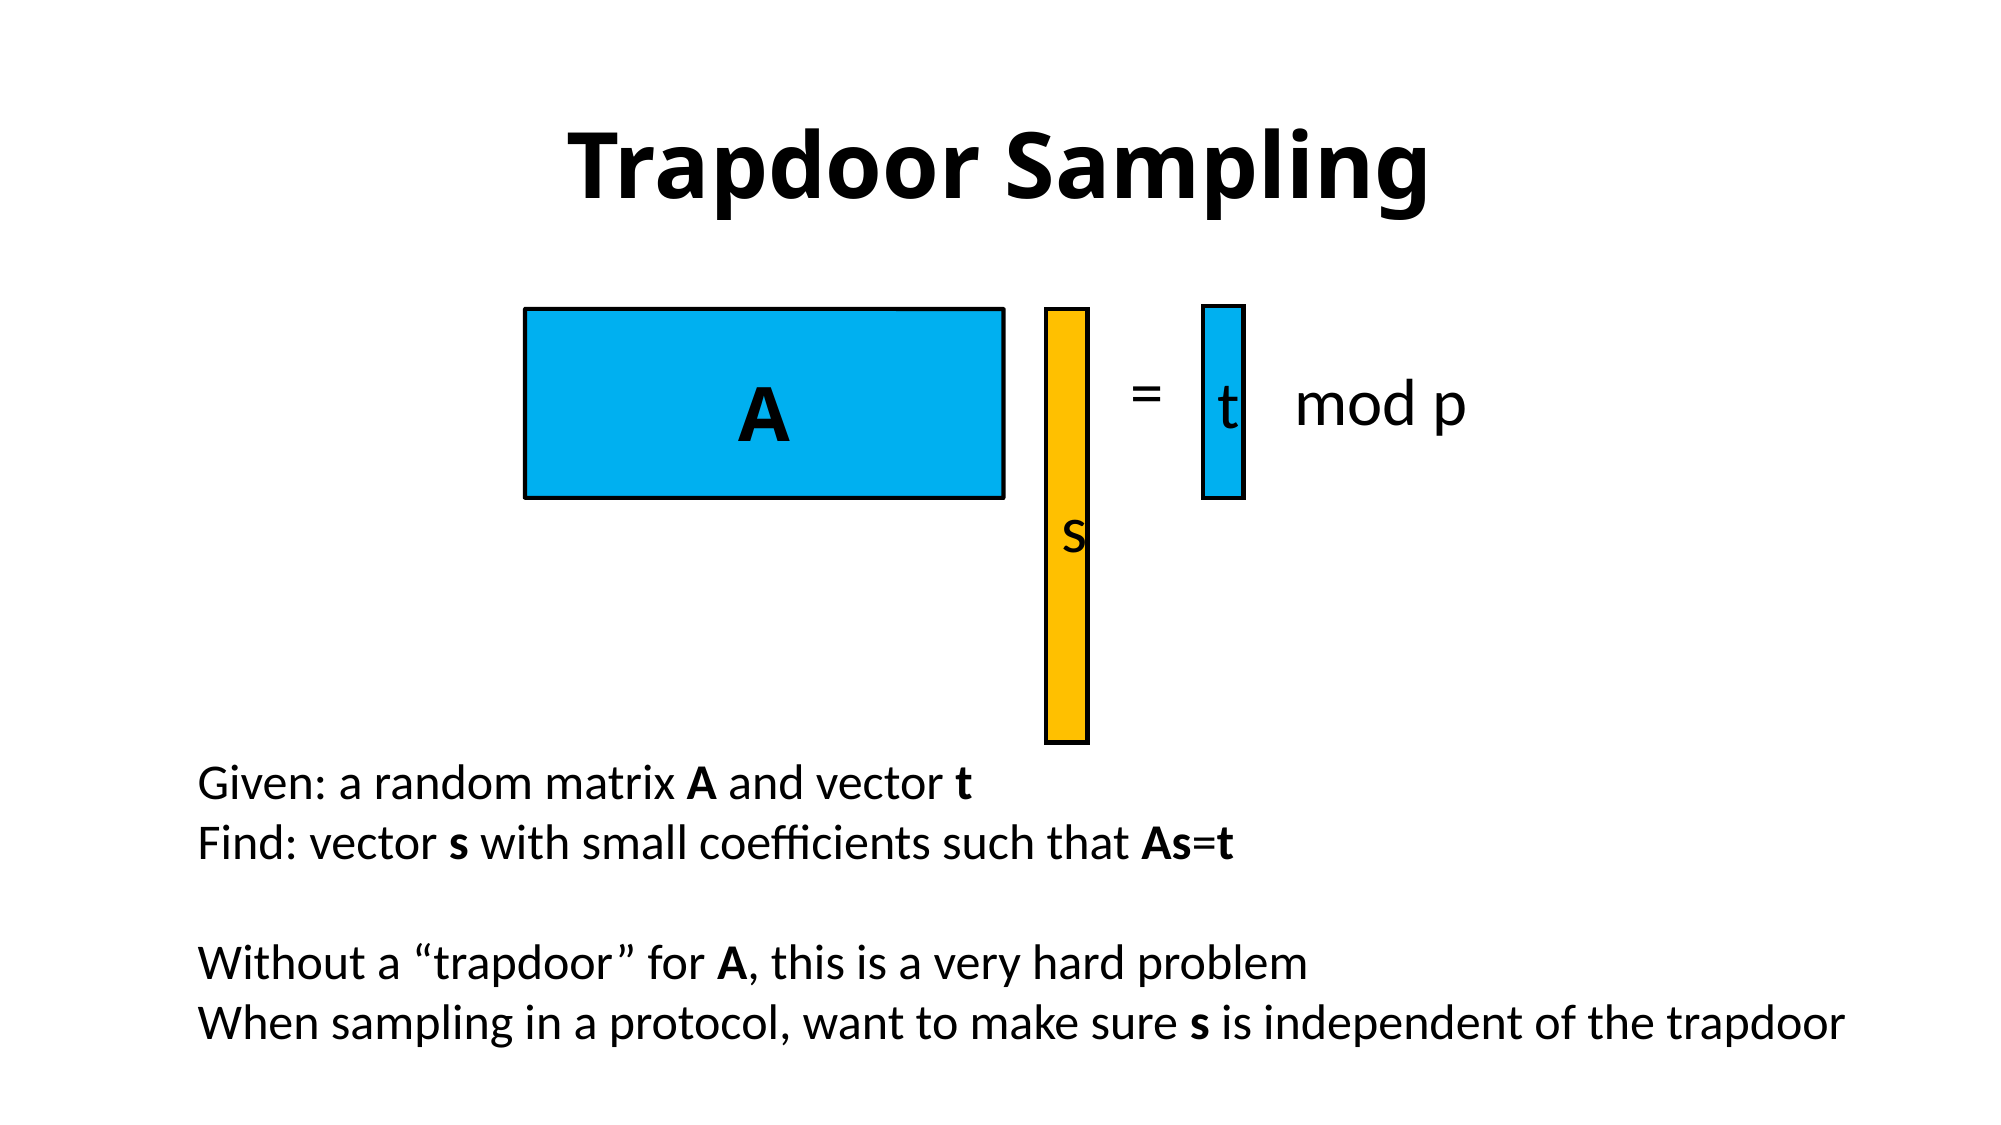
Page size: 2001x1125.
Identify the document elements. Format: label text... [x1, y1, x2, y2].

text_box Given: a random matrix A and vector t Find: vector s with small coefficients such that As=t Without a “trapdoor” for A, this is a very hard problem When sampling in a protocol, want to make sure s is independent of the trapdoor [182, 742, 1863, 1118]
text_box = [1115, 341, 1175, 437]
text_box t [1202, 305, 1244, 499]
text_box A [524, 308, 1004, 498]
title Trapdoor Sampling [137, 59, 1863, 278]
text_box mod p [1279, 350, 1655, 446]
text_box s [1045, 308, 1089, 742]
